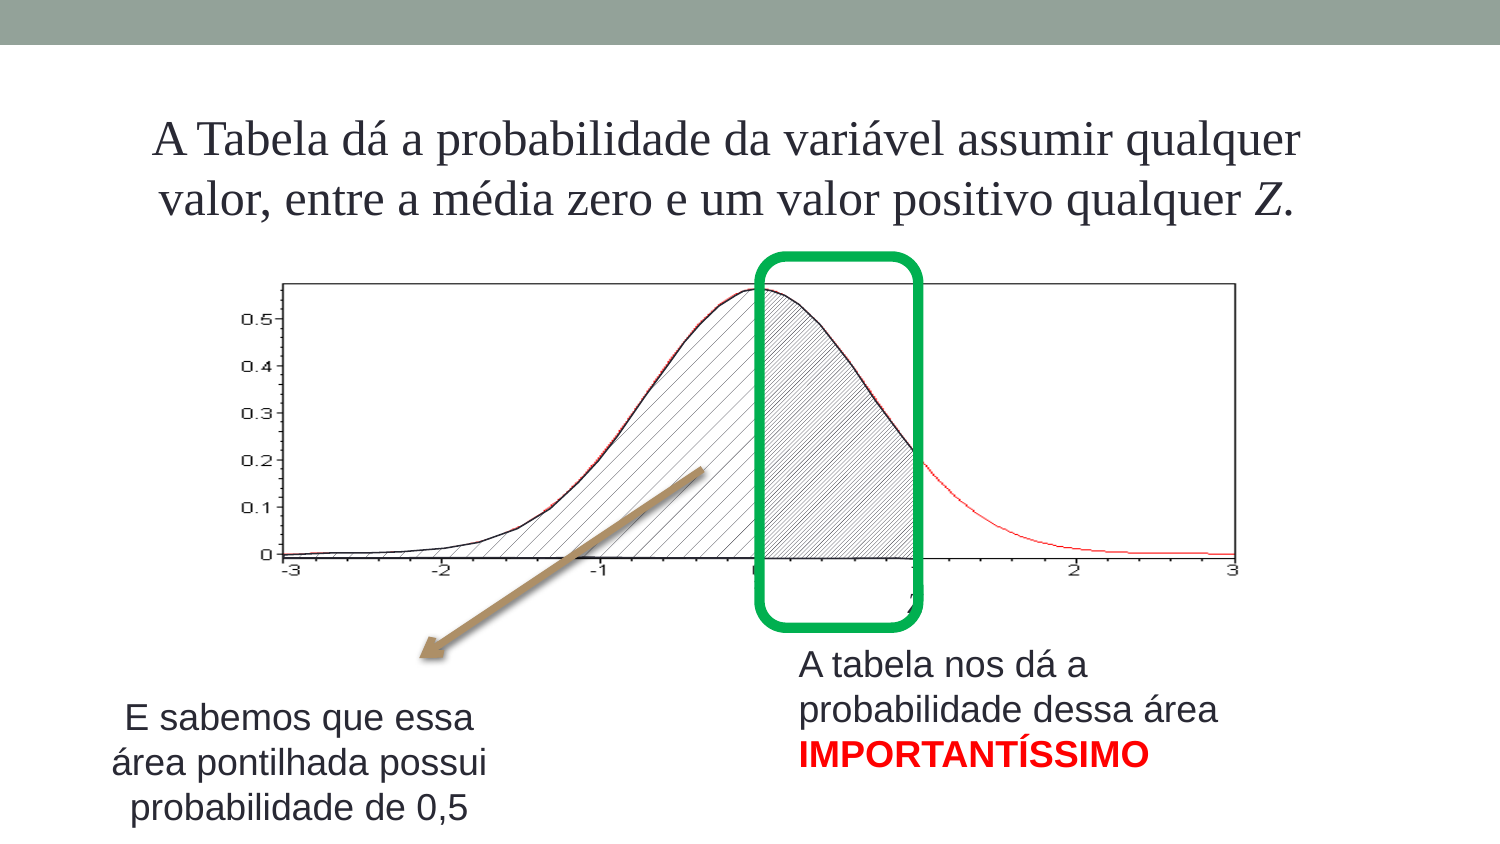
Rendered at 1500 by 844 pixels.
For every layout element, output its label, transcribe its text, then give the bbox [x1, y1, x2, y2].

text_box A Tabela dá a probabilidade da variável assumir qualquer valor, entre a média zero e um valor positivo qualquer Z. [76, 97, 1377, 233]
text_box A tabela nos dá a probabilidade dessa área IMPORTANTÍSSIMO [783, 637, 1280, 783]
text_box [204, 279, 1280, 628]
text_box E sabemos que essa área pontilhada possui probabilidade de 0,5 [76, 685, 522, 836]
text_box [758, 254, 920, 276]
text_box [418, 468, 703, 659]
